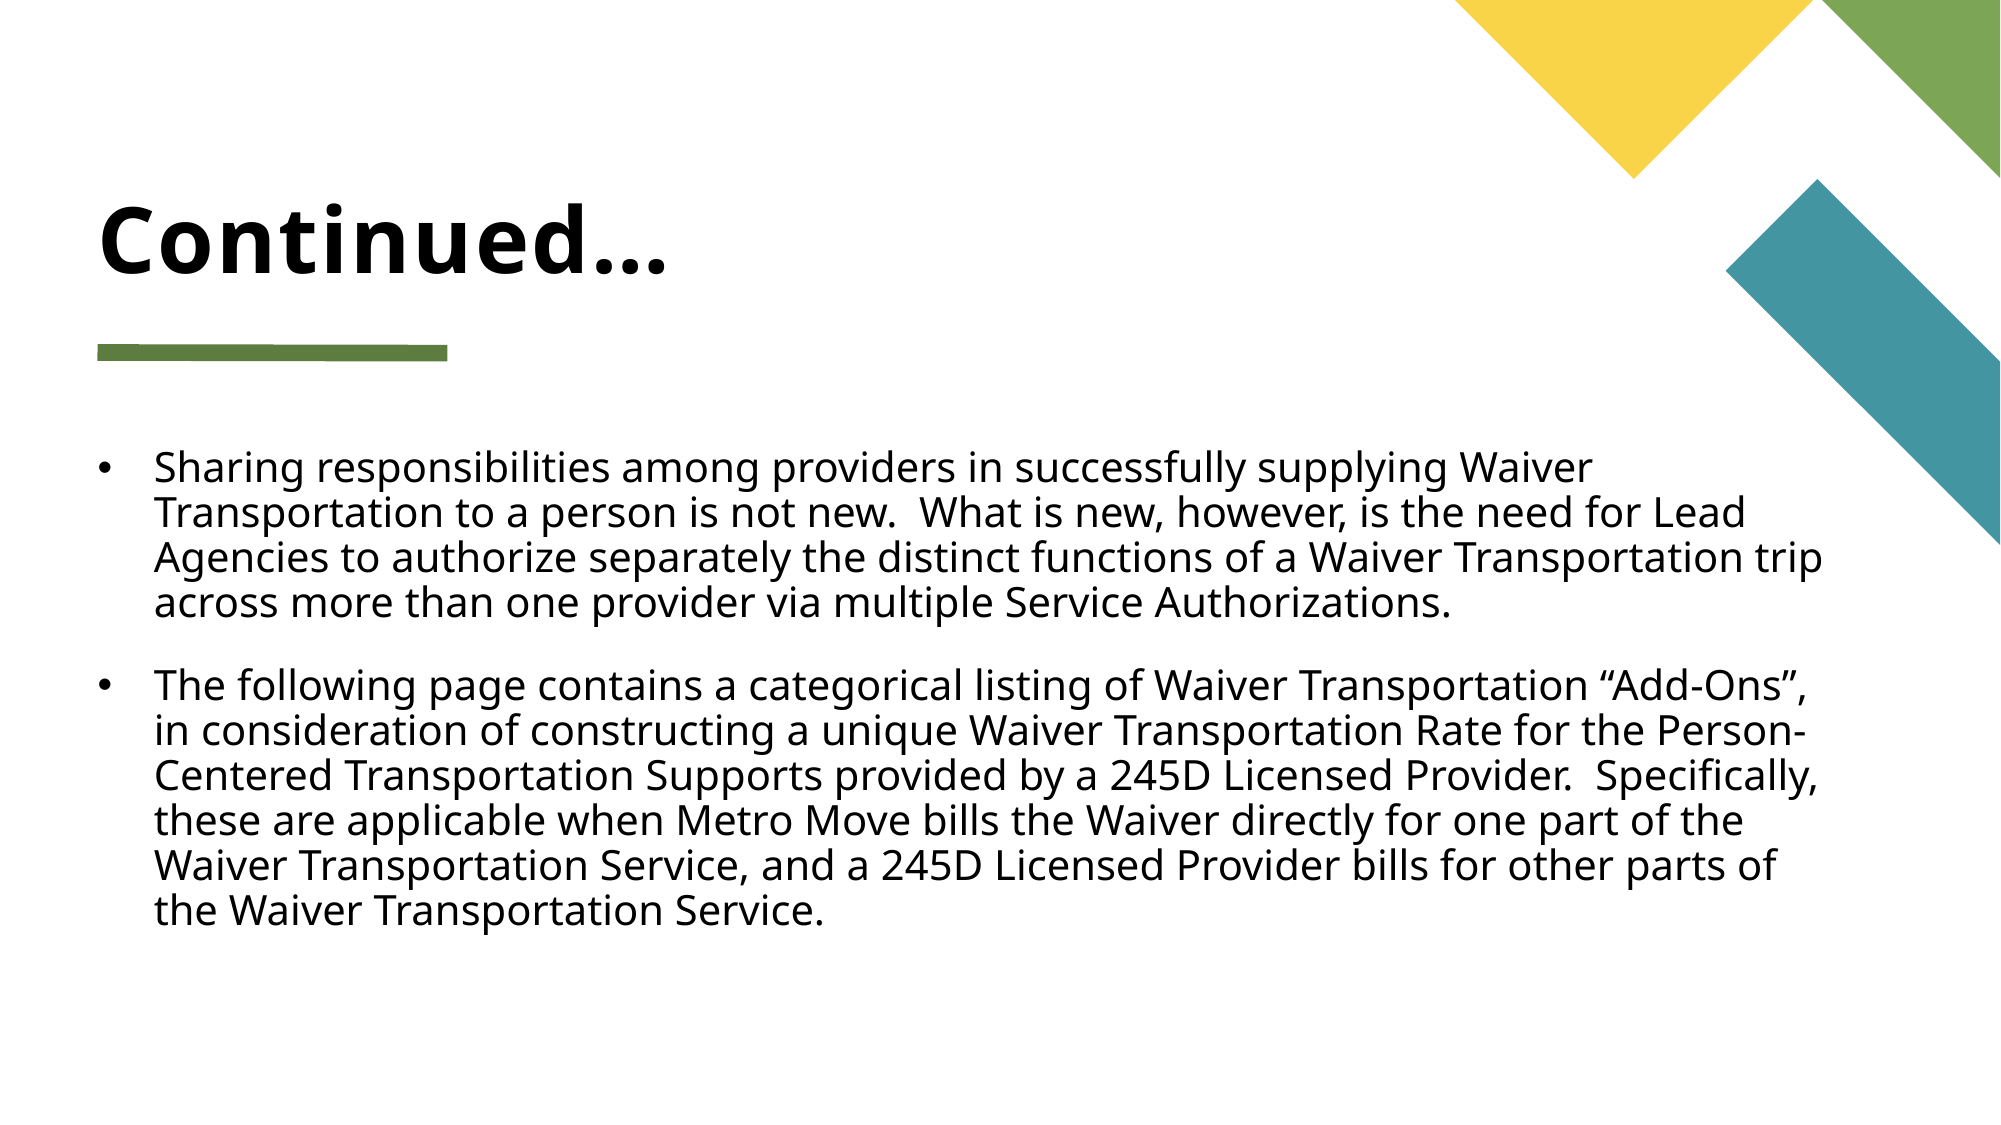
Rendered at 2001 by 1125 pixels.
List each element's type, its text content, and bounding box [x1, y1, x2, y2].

list Sharing responsibilities among providers in successfully supplying Waiver Transportation to a person is not new. What is new, however, is the need for Lead Agencies to authorize separately the distinct functions of a Waiver Transportation trip across more than one provider via multiple Service Authorizations. The following page contains a categorical listing of Waiver Transportation “Add-Ons”, in consideration of constructing a unique Waiver Transportation Rate for the Person-Centered Transportation Supports provided by a 245D Licensed Provider. Specifically, these are applicable when Metro Move bills the Waiver directly for one part of the Waiver Transportation Service, and a 245D Licensed Provider bills for other parts of the Waiver Transportation Service. [97, 439, 1851, 1030]
title Continued… [97, 45, 1702, 291]
